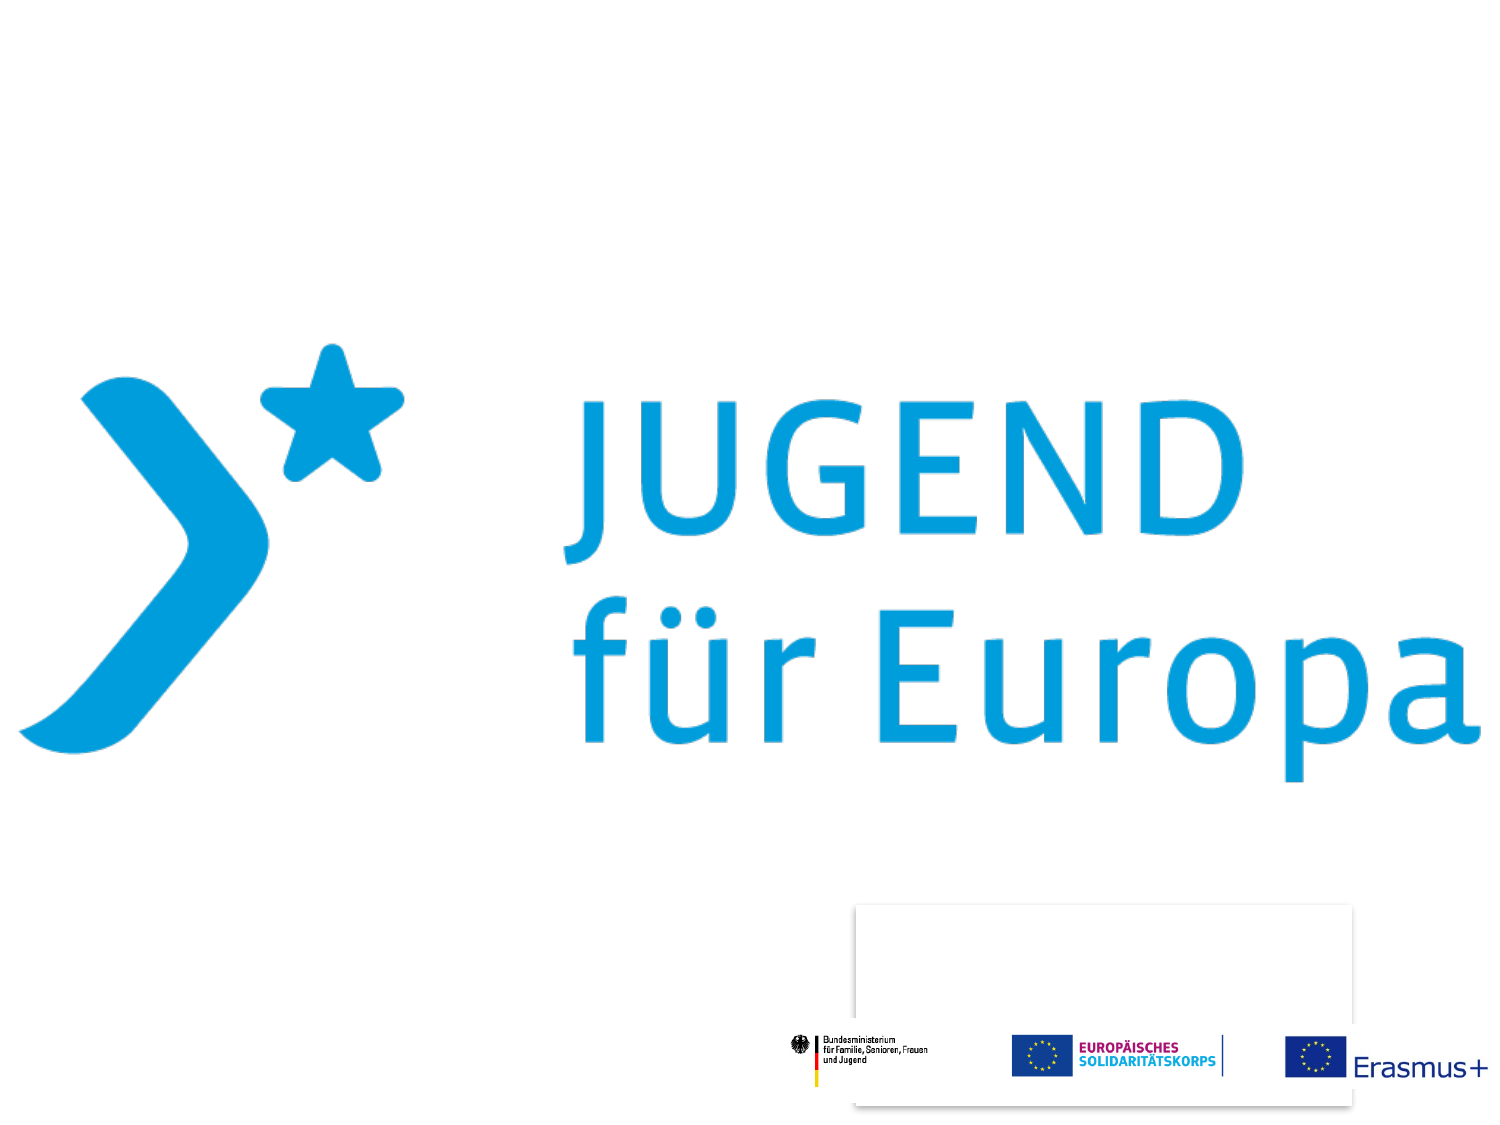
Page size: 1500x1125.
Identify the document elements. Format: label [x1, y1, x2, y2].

picture [1273, 1023, 1499, 1089]
text_box [855, 904, 1353, 1107]
picture [775, 1017, 951, 1104]
picture [0, 305, 1500, 819]
picture [1009, 1032, 1226, 1079]
